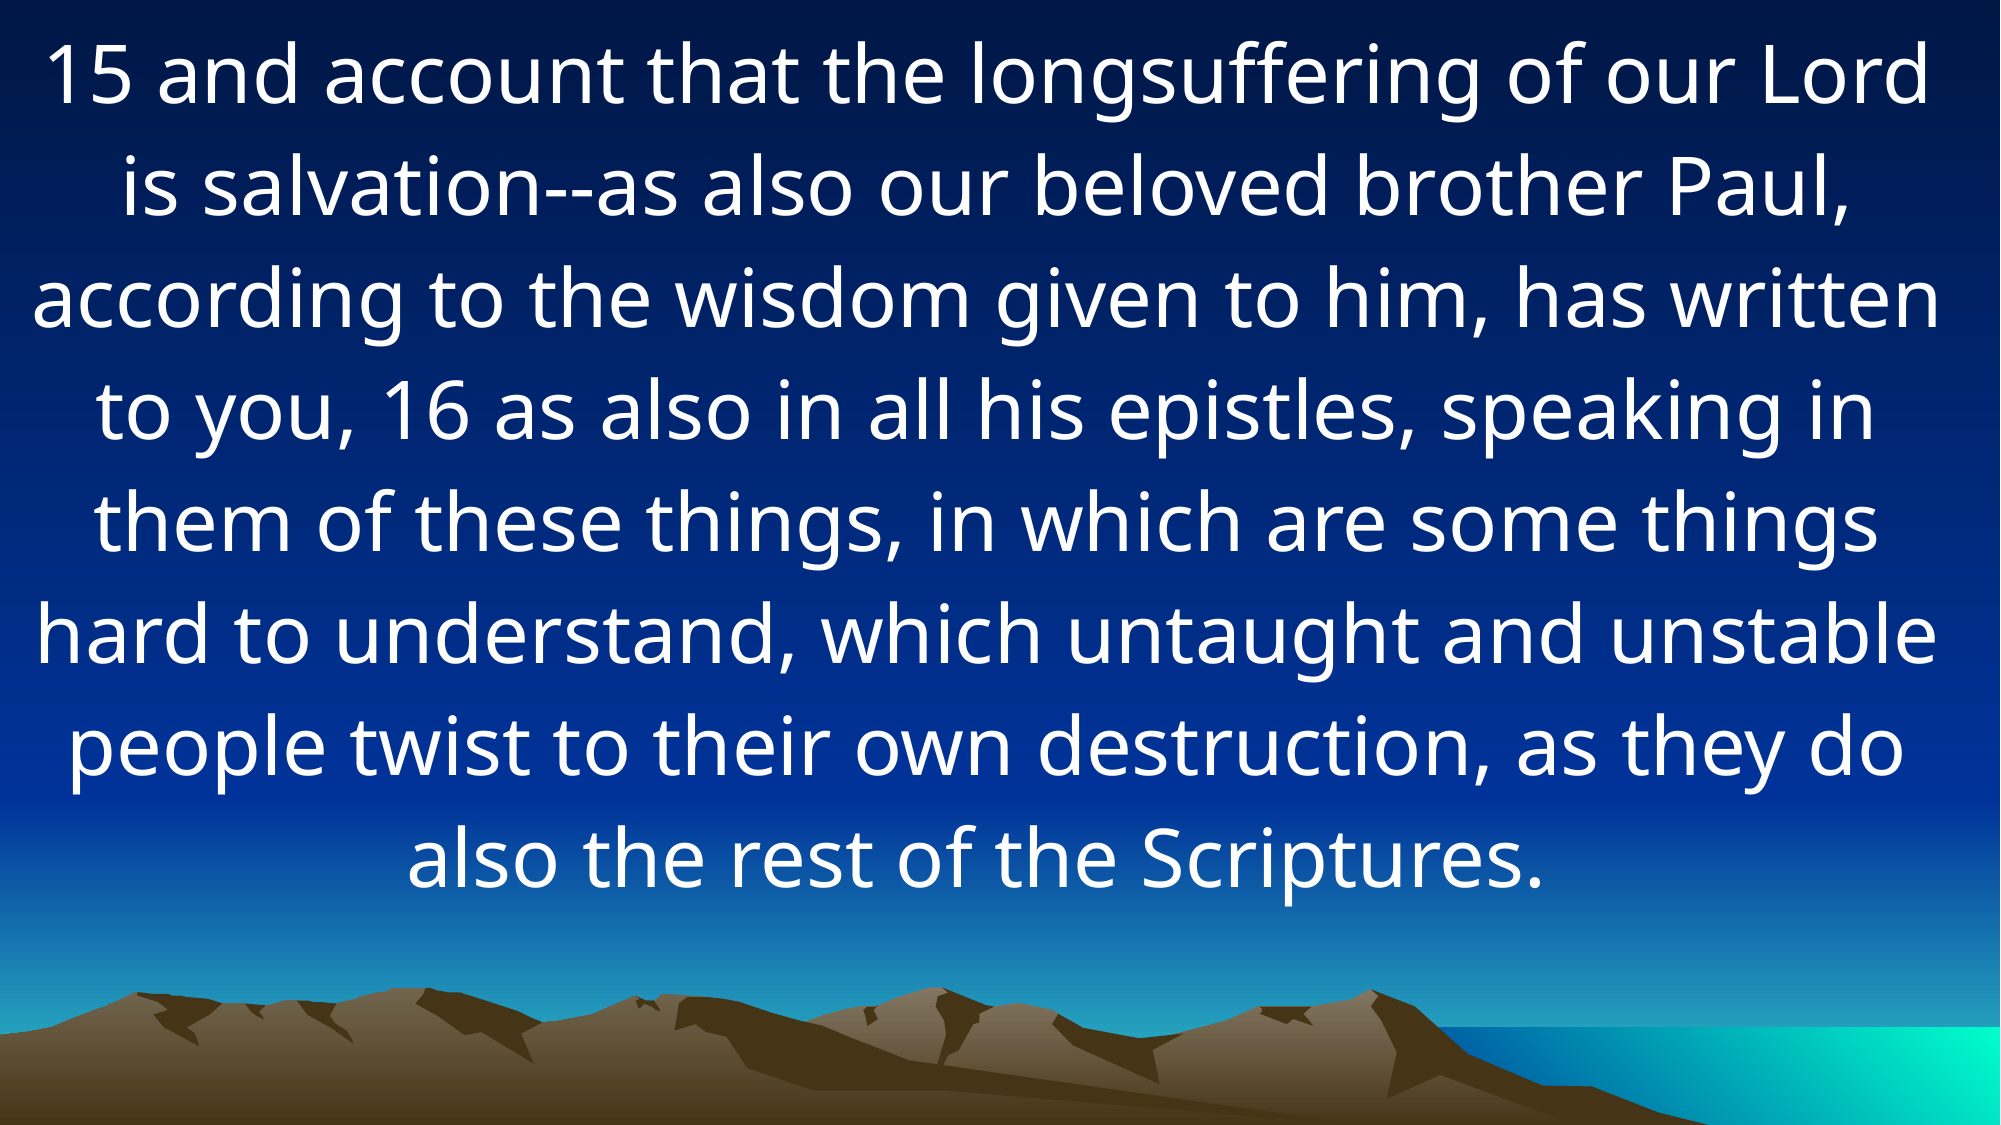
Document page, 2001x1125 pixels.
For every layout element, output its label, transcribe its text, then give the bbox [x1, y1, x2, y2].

text_box 15 and account that the longsuffering of our Lord is salvation--as also our beloved brother Paul, according to the wisdom given to him, has written to you, 16 as also in all his epistles, speaking in them of these things, in which are some things hard to understand, which untaught and unstable people twist to their own destruction, as they do also the rest of the Scriptures. [12, 0, 1963, 988]
